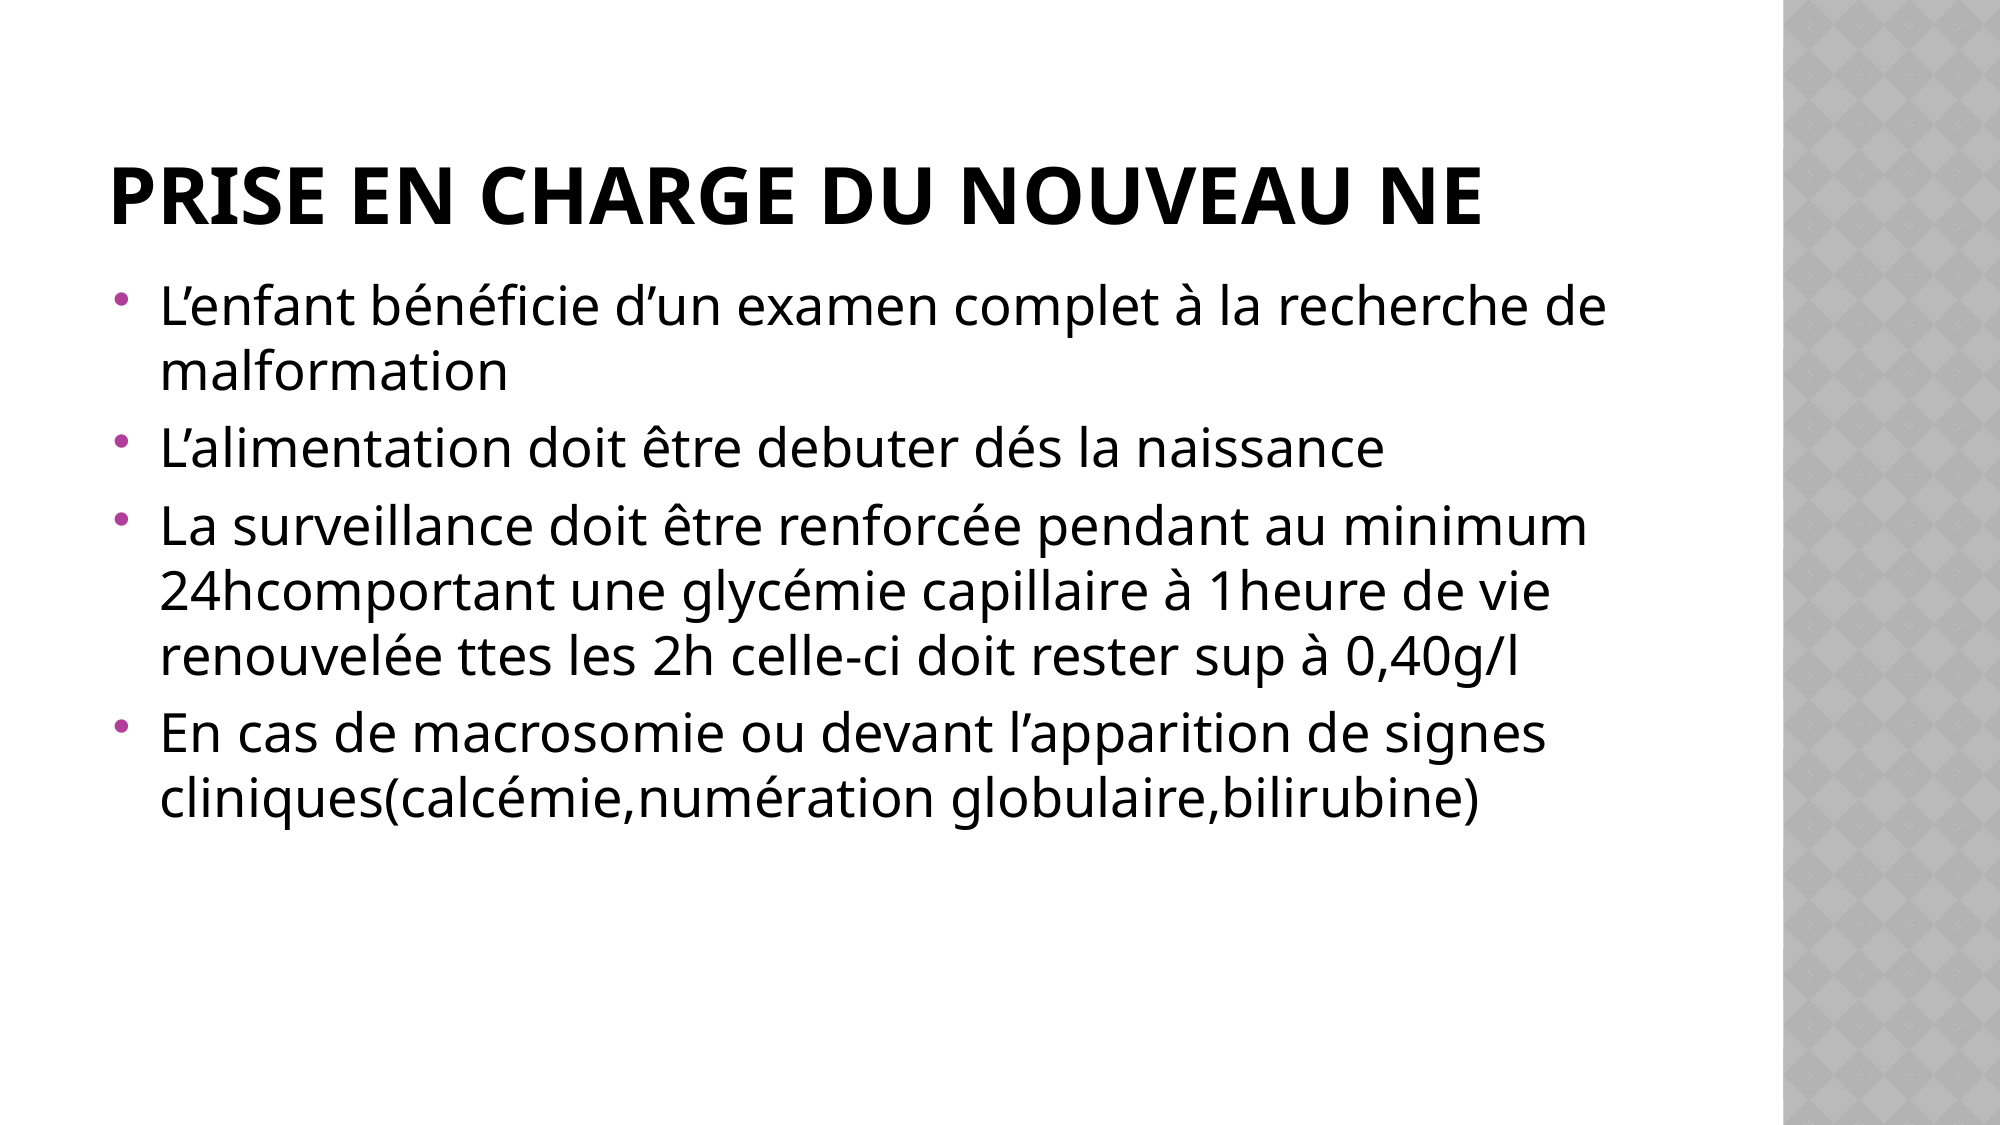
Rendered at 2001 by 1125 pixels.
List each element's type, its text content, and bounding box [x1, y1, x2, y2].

list L’enfant bénéficie d’un examen complet à la recherche de malformation L’alimentation doit être debuter dés la naissance La surveillance doit être renforcée pendant au minimum 24hcomportant une glycémie capillaire à 1heure de vie renouvelée ttes les 2h celle-ci doit rester sup à 0,40g/l En cas de macrosomie ou devant l’apparition de signes cliniques(calcémie,numération globulaire,bilirubine) [99, 264, 1684, 1059]
title PRISE EN CHARGE DU NOUVEAU NE [99, 52, 1684, 240]
